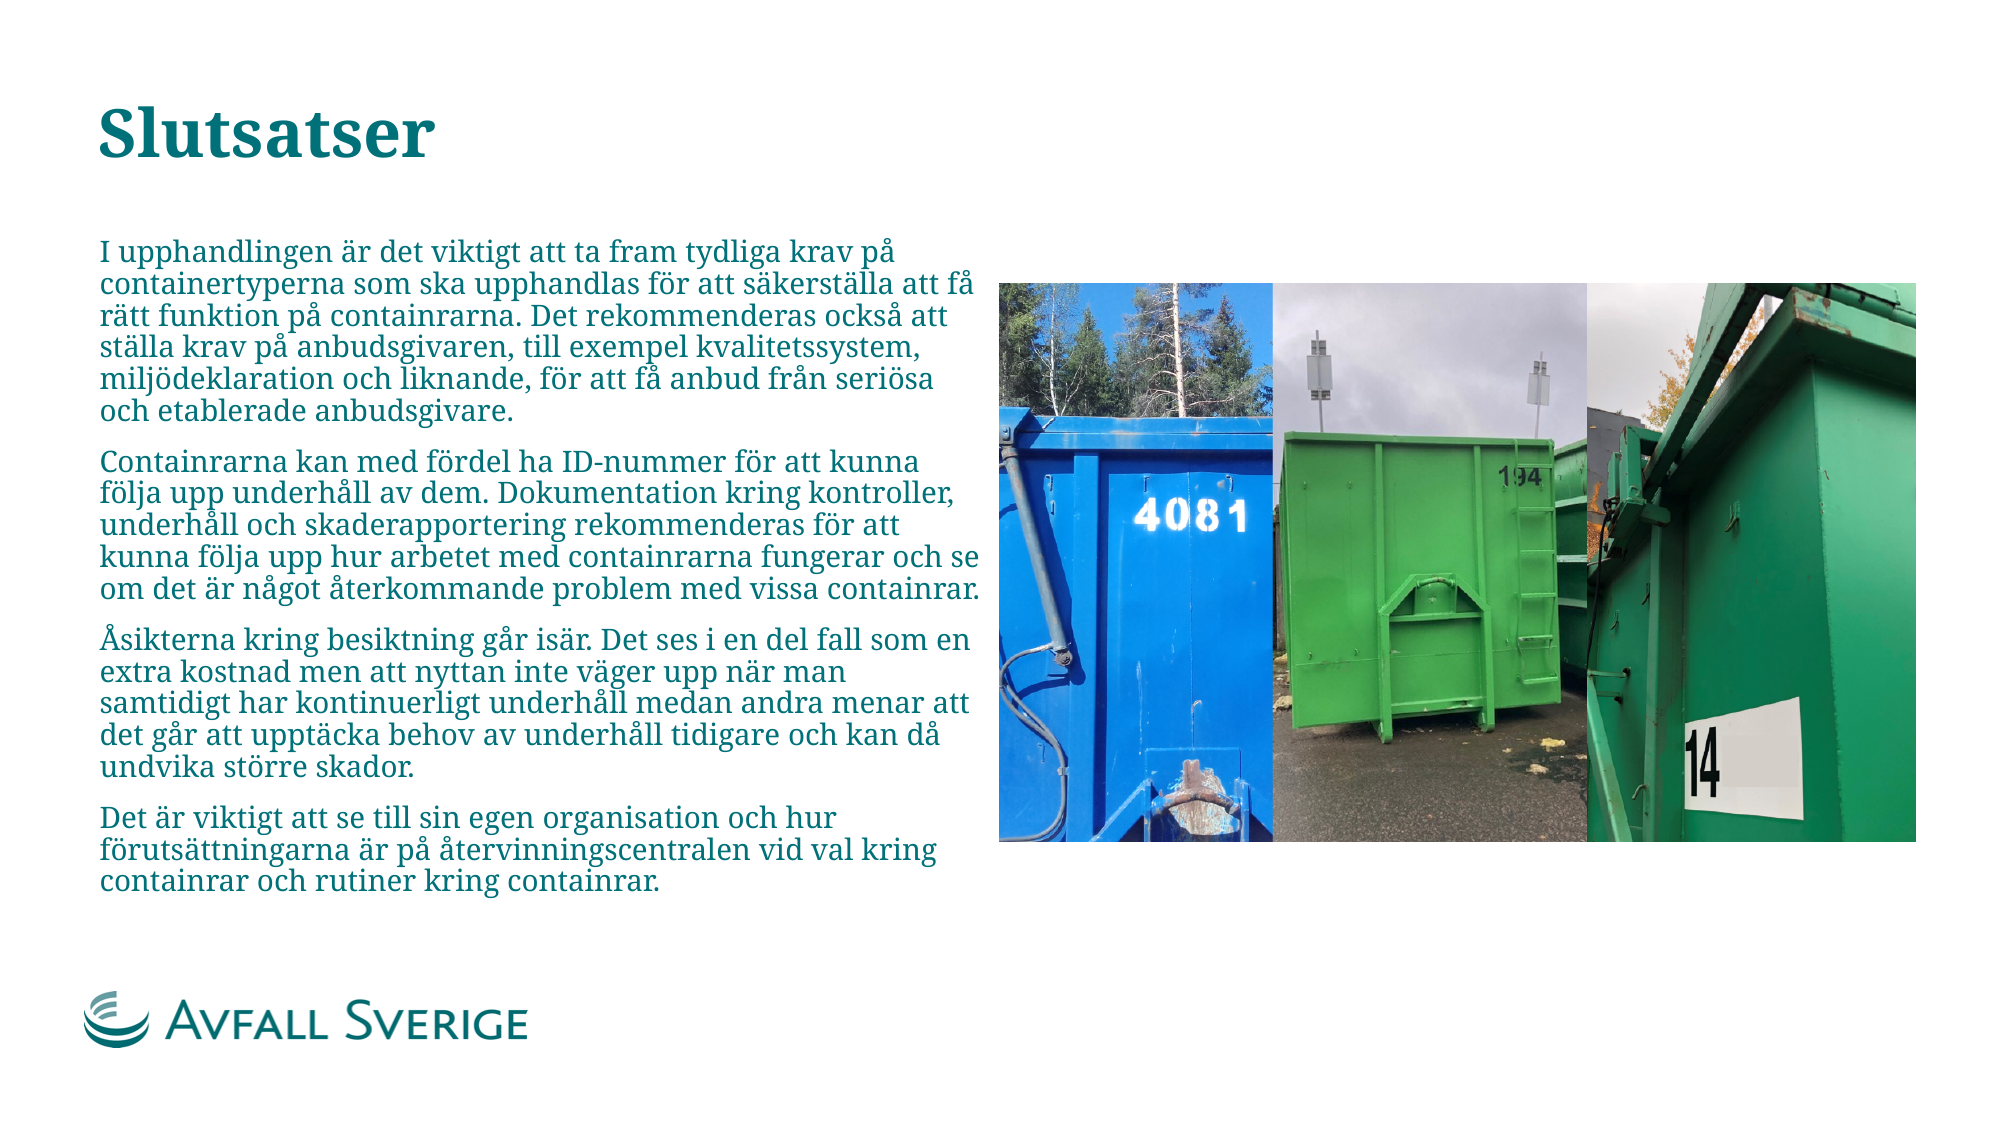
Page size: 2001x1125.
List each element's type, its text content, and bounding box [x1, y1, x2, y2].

picture [999, 283, 1916, 842]
picture [84, 991, 528, 1048]
list I upphandlingen är det viktigt att ta fram tydliga krav på containertyperna som ska upphandlas för att säkerställa att få rätt funktion på containrarna. Det rekommenderas också att ställa krav på anbudsgivaren, till exempel kvalitetssystem, miljödeklaration och liknande, för att få anbud från seriösa och etablerade anbudsgivare. Containrarna kan med fördel ha ID-nummer för att kunna följa upp underhåll av dem. Dokumentation kring kontroller, underhåll och skaderapportering rekommenderas för att kunna följa upp hur arbetet med containrarna fungerar och se om det är något återkommande problem med vissa containrar. Åsikterna kring besiktning går isär. Det ses i en del fall som en extra kostnad men att nyttan inte väger upp när man samtidigt har kontinuerligt underhåll medan andra menar att det går att upptäcka behov av underhåll tidigare och kan då undvika större skador. Det är viktigt att se till sin egen organisation och hur förutsättningarna är på återvinningscentralen vid val kring containrar och rutiner kring containrar. [84, 229, 1000, 928]
title Slutsatser [83, 84, 1235, 189]
